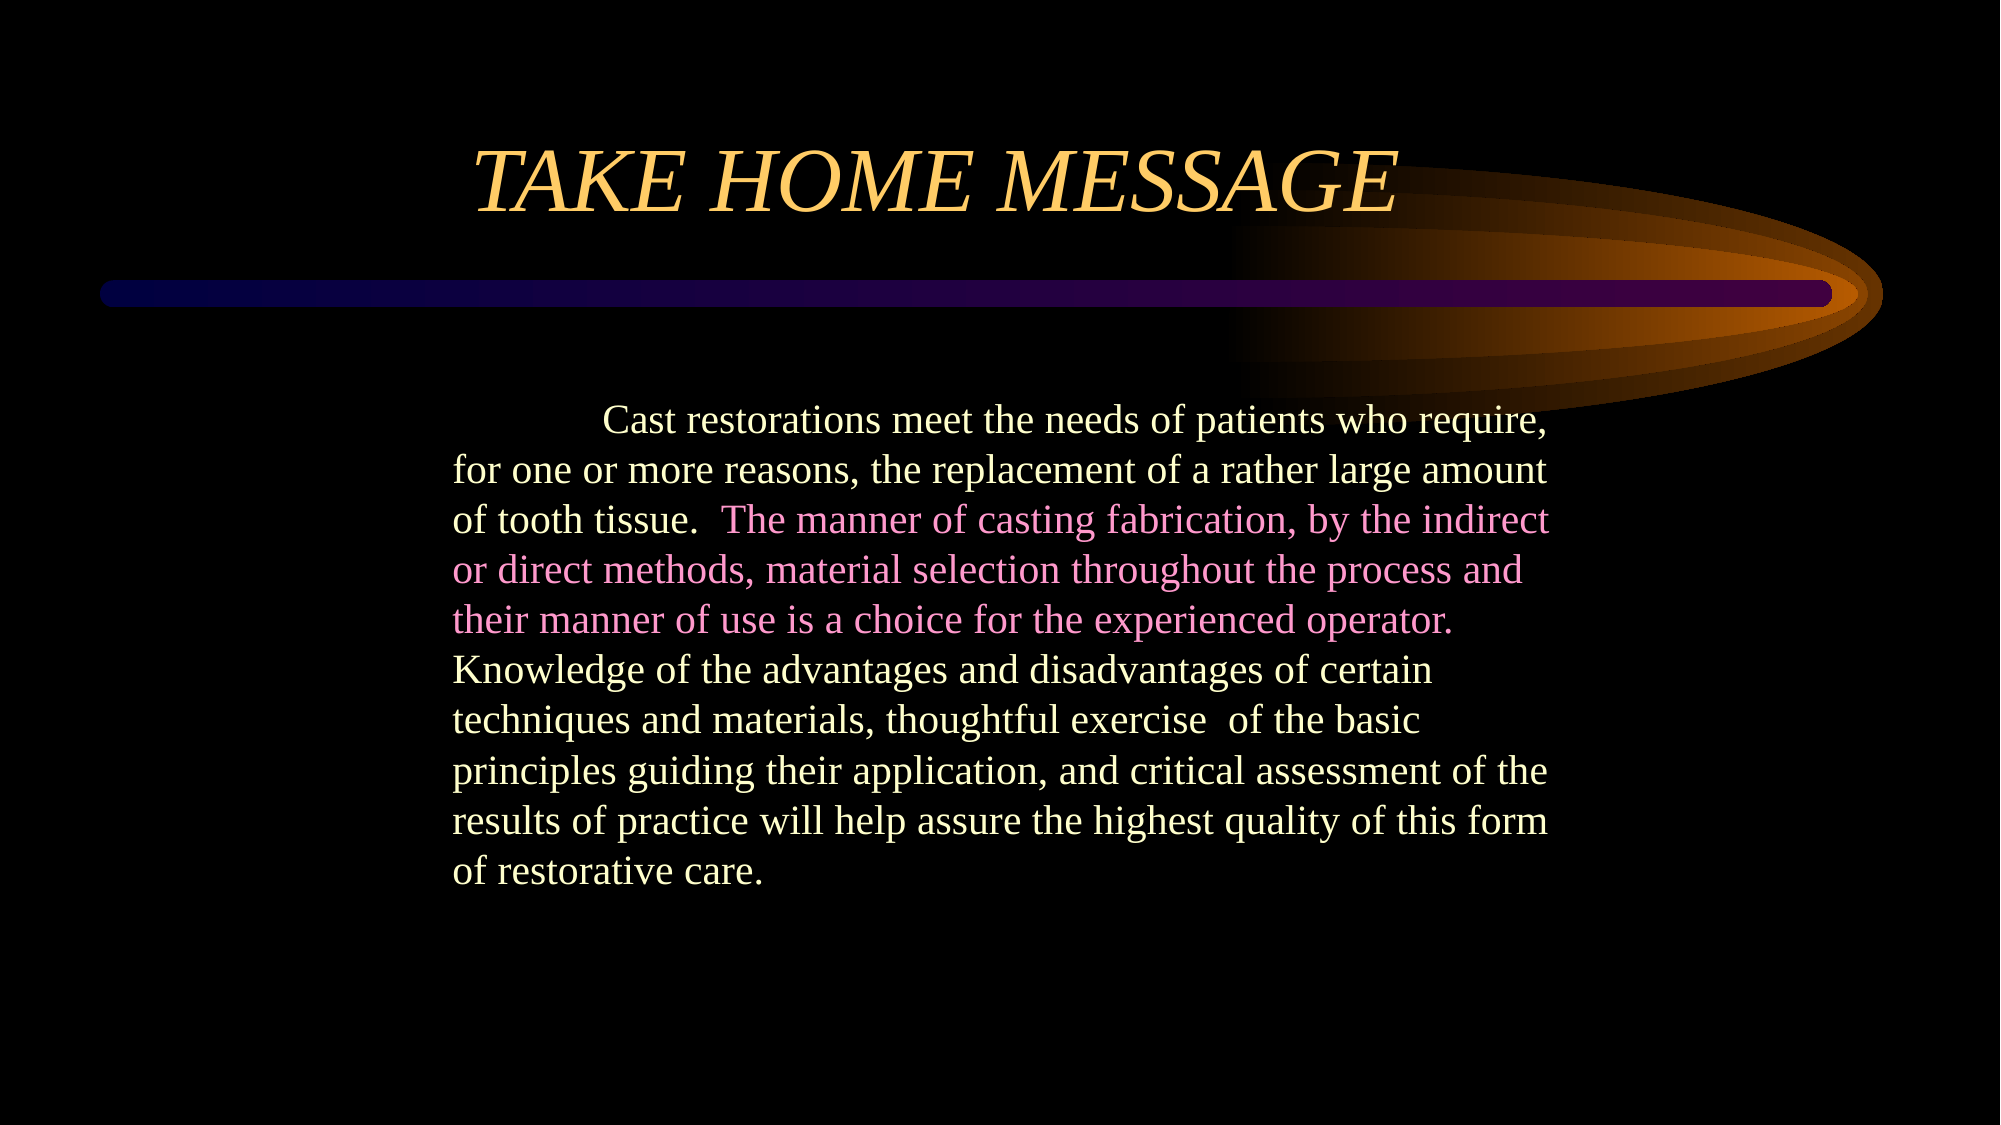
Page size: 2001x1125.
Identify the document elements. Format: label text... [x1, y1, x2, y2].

text_box Cast restorations meet the needs of patients who require, for one or more reasons, the replacement of a rather large amount of tooth tissue. The manner of casting fabrication, by the indirect or direct methods, material selection throughout the process and their manner of use is a choice for the experienced operator. Knowledge of the advantages and disadvantages of certain techniques and materials, thoughtful exercise of the basic principles guiding their application, and critical assessment of the results of practice will help assure the highest quality of this form of restorative care. [437, 384, 1600, 900]
title TAKE HOME MESSAGE [187, 50, 1463, 238]
